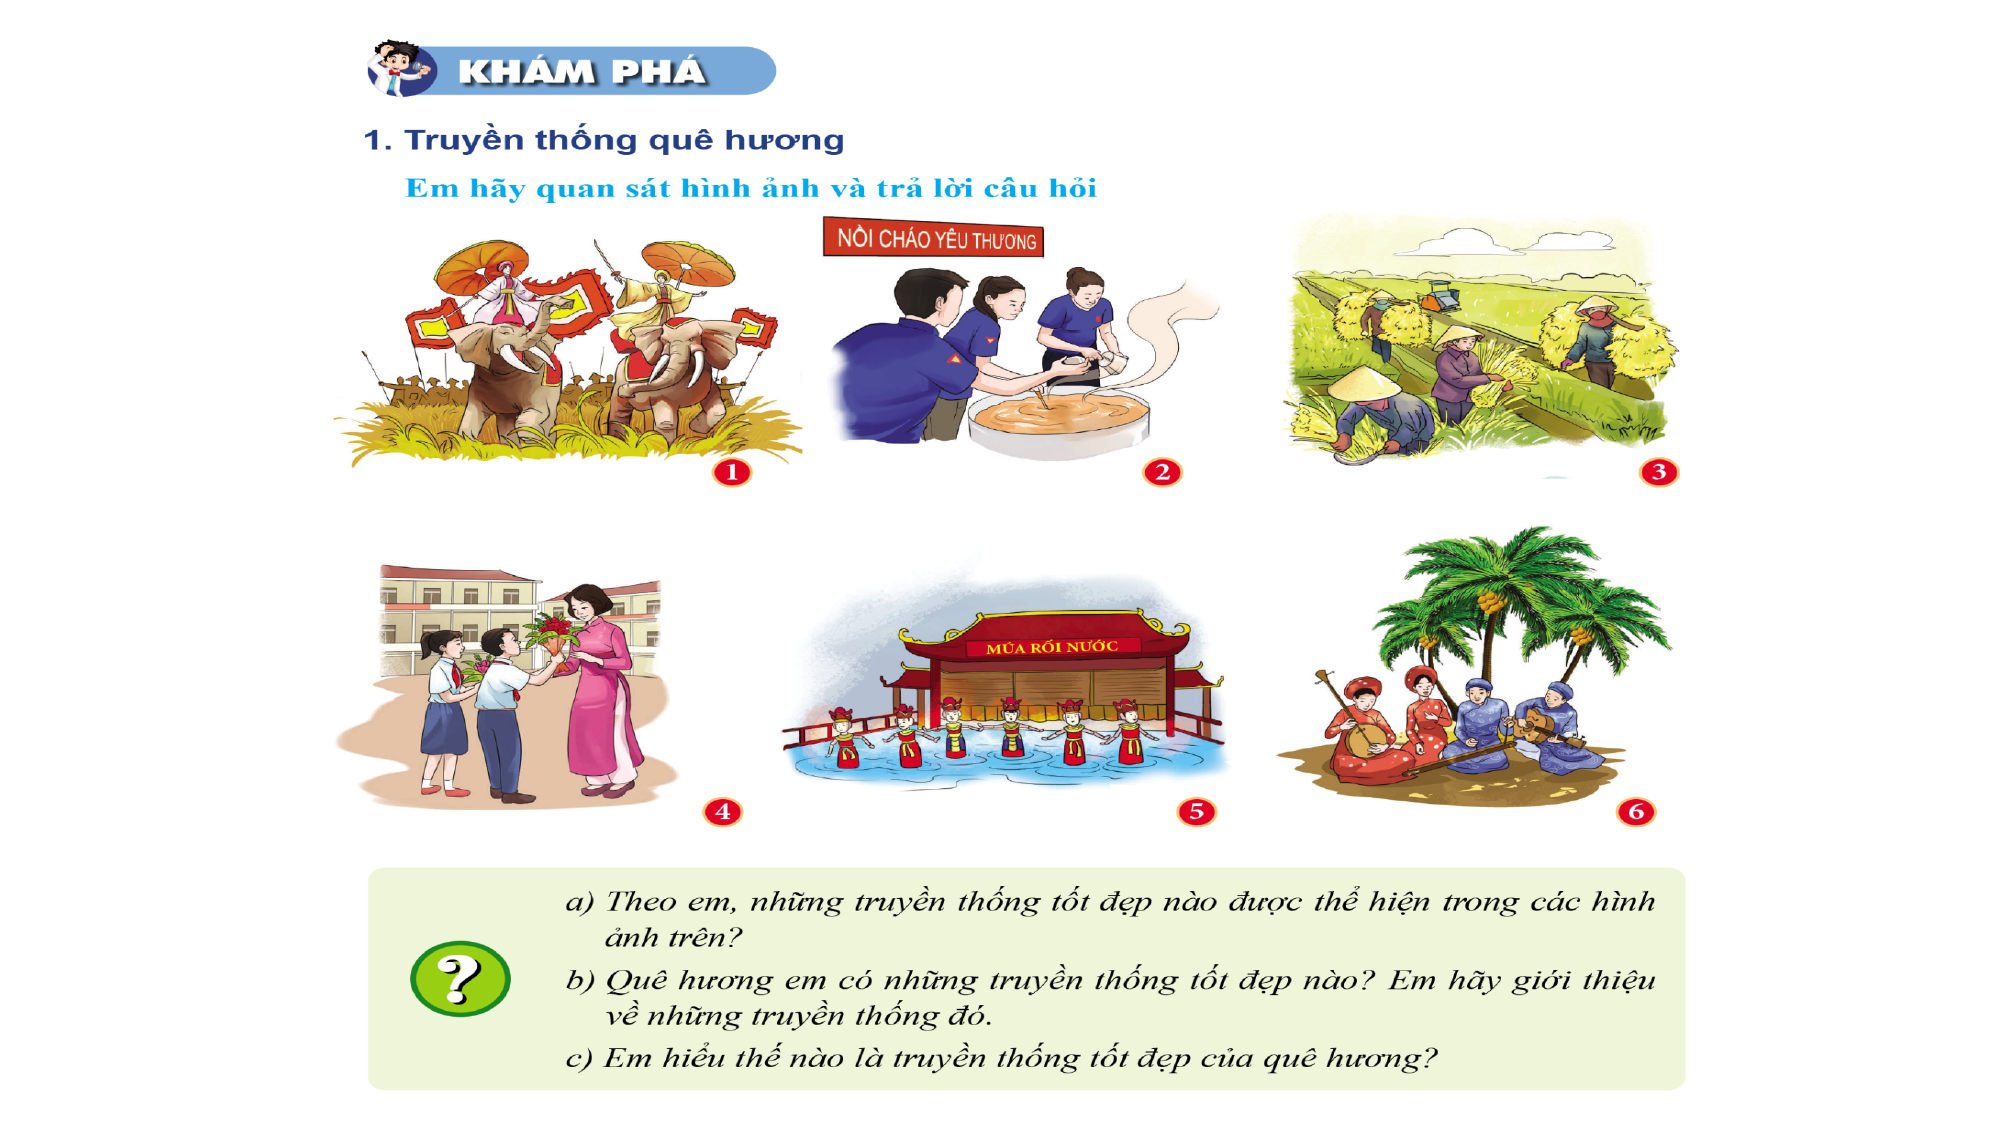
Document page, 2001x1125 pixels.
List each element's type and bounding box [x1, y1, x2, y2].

list [220, 0, 1834, 1125]
